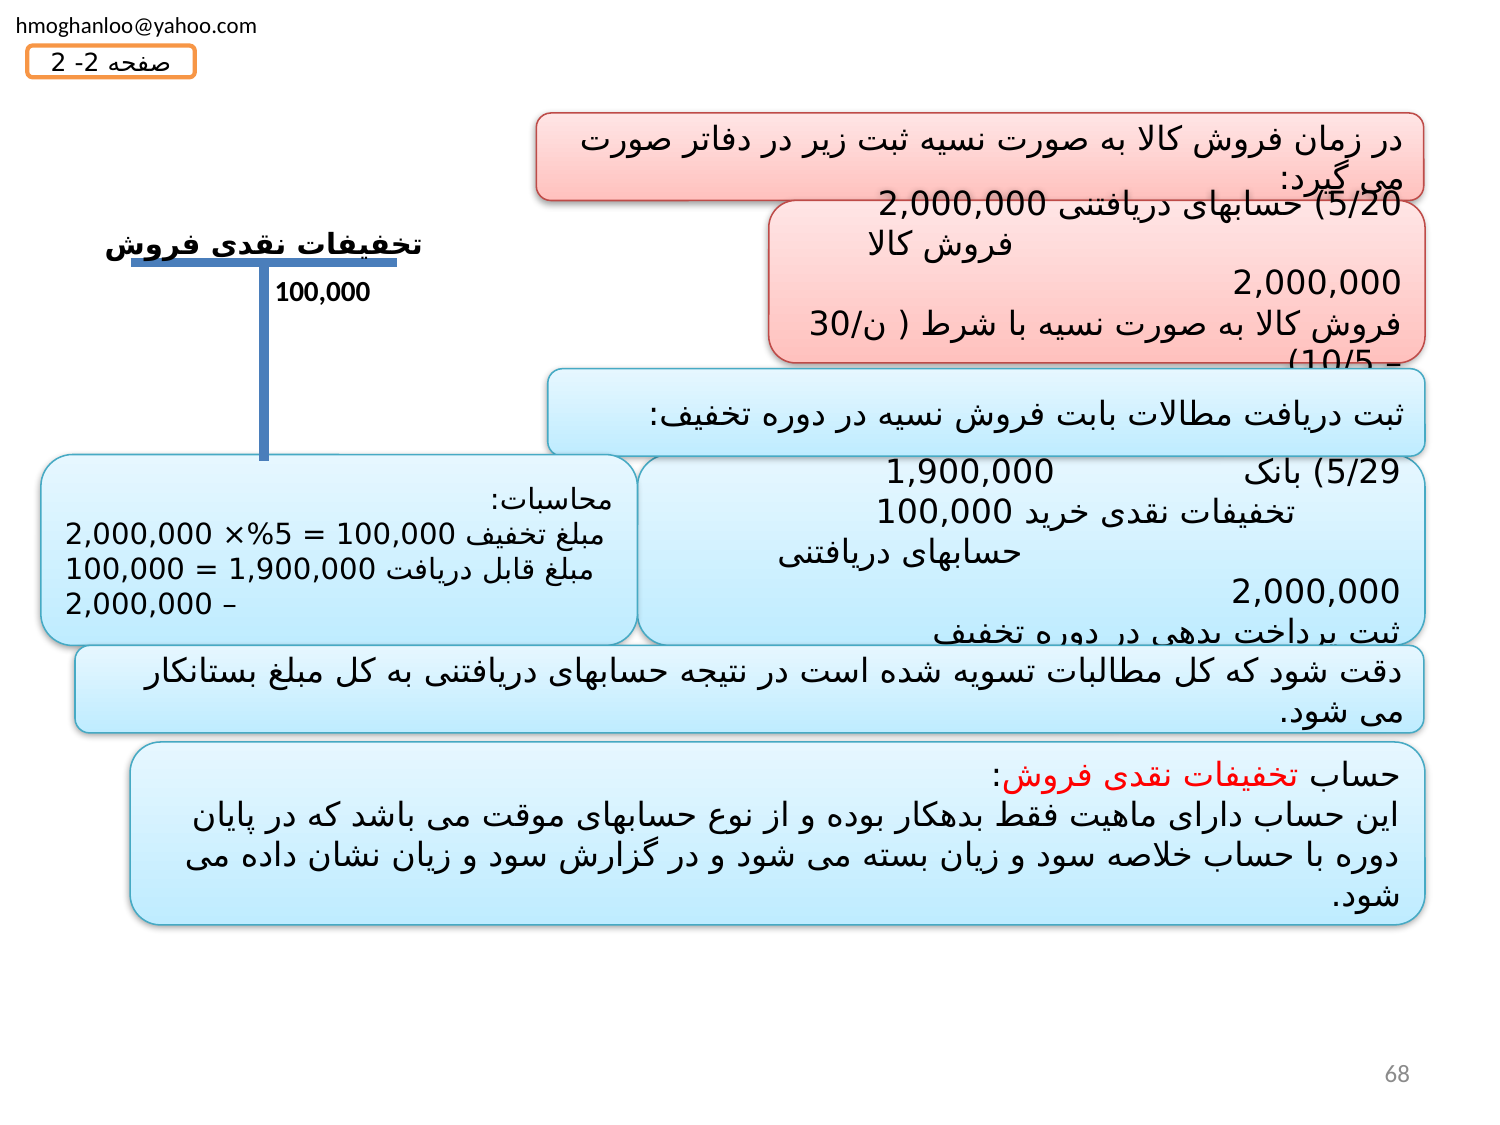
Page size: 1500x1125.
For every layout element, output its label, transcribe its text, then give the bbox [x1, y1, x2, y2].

text_box دقت شود که کل مطالبات تسویه شده است در نتیجه حسابهای دریافتنی به کل مبلغ بستانکار می شود. [74, 644, 1425, 734]
text_box 5/29) بانک 1,900,000 تخفیفات نقدی خرید 100,000 حسابهای دریافتنی 2,000,000 ثبت پرداخت بدهی در دوره تخفیف [638, 462, 1426, 643]
text_box ثبت دریافت مطالات بابت فروش نسیه در دوره تخفیف: [546, 367, 1426, 457]
text_box hmoghanloo@yahoo.com [0, 2, 273, 46]
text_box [130, 217, 398, 462]
text_box محاسبات: مبلغ تخفیف 100,000 = 5%× 2,000,000 مبلغ قابل دریافت 1,900,000 = 100,000 – 2,000,000 [40, 453, 639, 647]
slide_number 68 [1074, 1042, 1425, 1103]
text_box 5/20) حسابهای دریافتنی 2,000,000 فروش کالا 2,000,000 فروش کالا به صورت نسیه با شرط ( ن/30 – 10/5) [767, 199, 1426, 364]
text_box صفحه 2- 2 [25, 43, 197, 80]
text_box حساب تخفیفات نقدی فروش: این حساب دارای ماهیت فقط بدهکار بوده و از نوع حسابهای موقت می باشد که در پایان دوره با حساب خلاصه سود و زیان بسته می شود و در گزارش سود و زیان نشان داده می شود. [129, 741, 1426, 926]
text_box در زمان فروش کالا به صورت نسیه ثبت زیر در دفاتر صورت می گیرد: [535, 112, 1425, 202]
